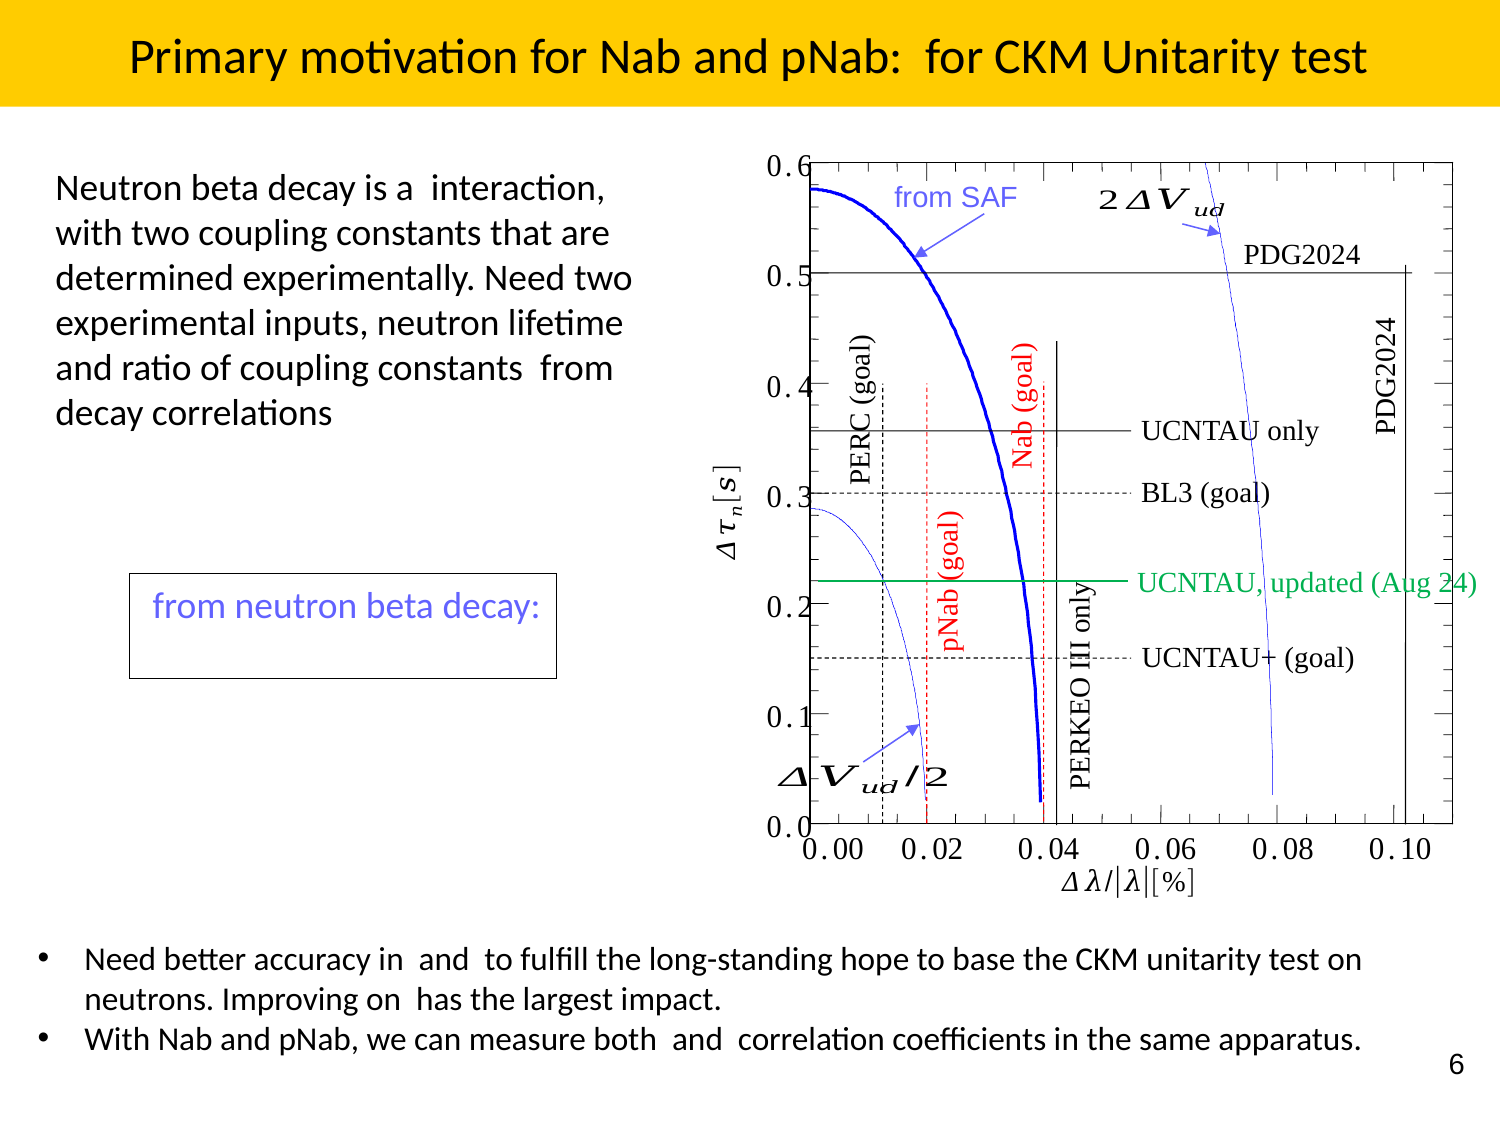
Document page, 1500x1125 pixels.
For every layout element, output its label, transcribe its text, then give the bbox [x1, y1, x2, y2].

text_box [710, 148, 1453, 901]
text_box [818, 555, 1495, 607]
slide_number 6 [1389, 1019, 1481, 1107]
